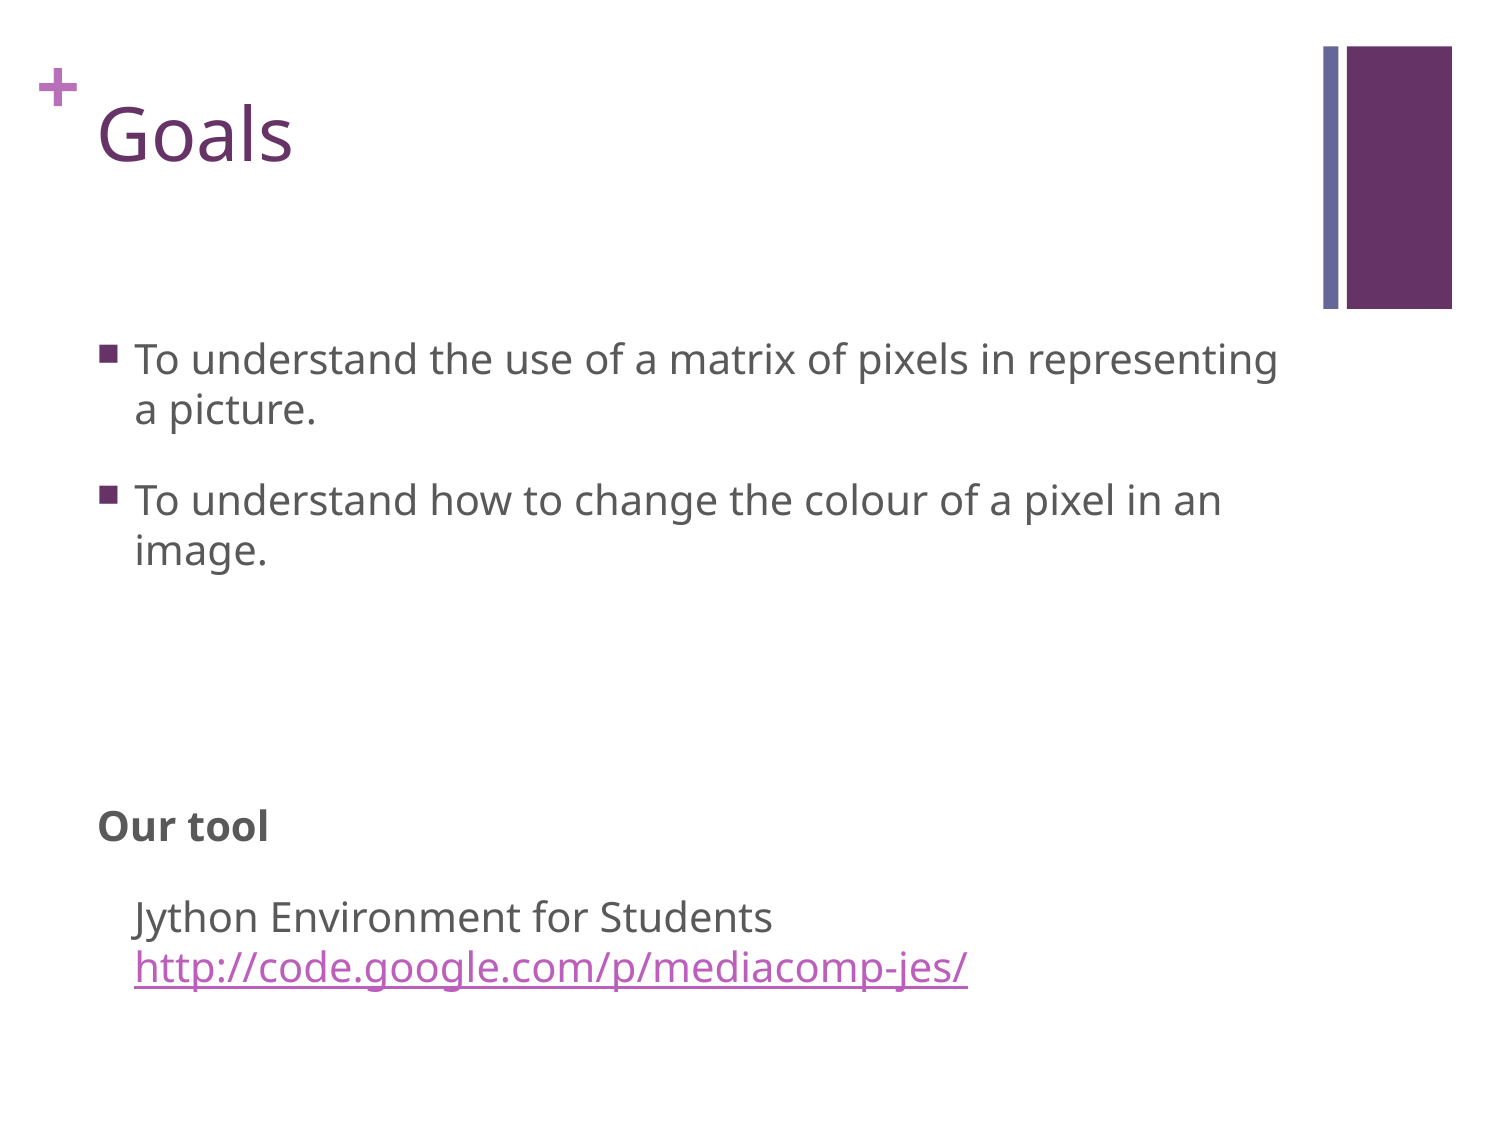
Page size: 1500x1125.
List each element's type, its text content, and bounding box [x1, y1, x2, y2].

list To understand the use of a matrix of pixels in representing a picture. To understand how to change the colour of a pixel in an image. Our tool Jython Environment for Students http://code.google.com/p/mediacomp-jes/ [81, 324, 1322, 1005]
title Goals [81, 79, 1322, 263]
